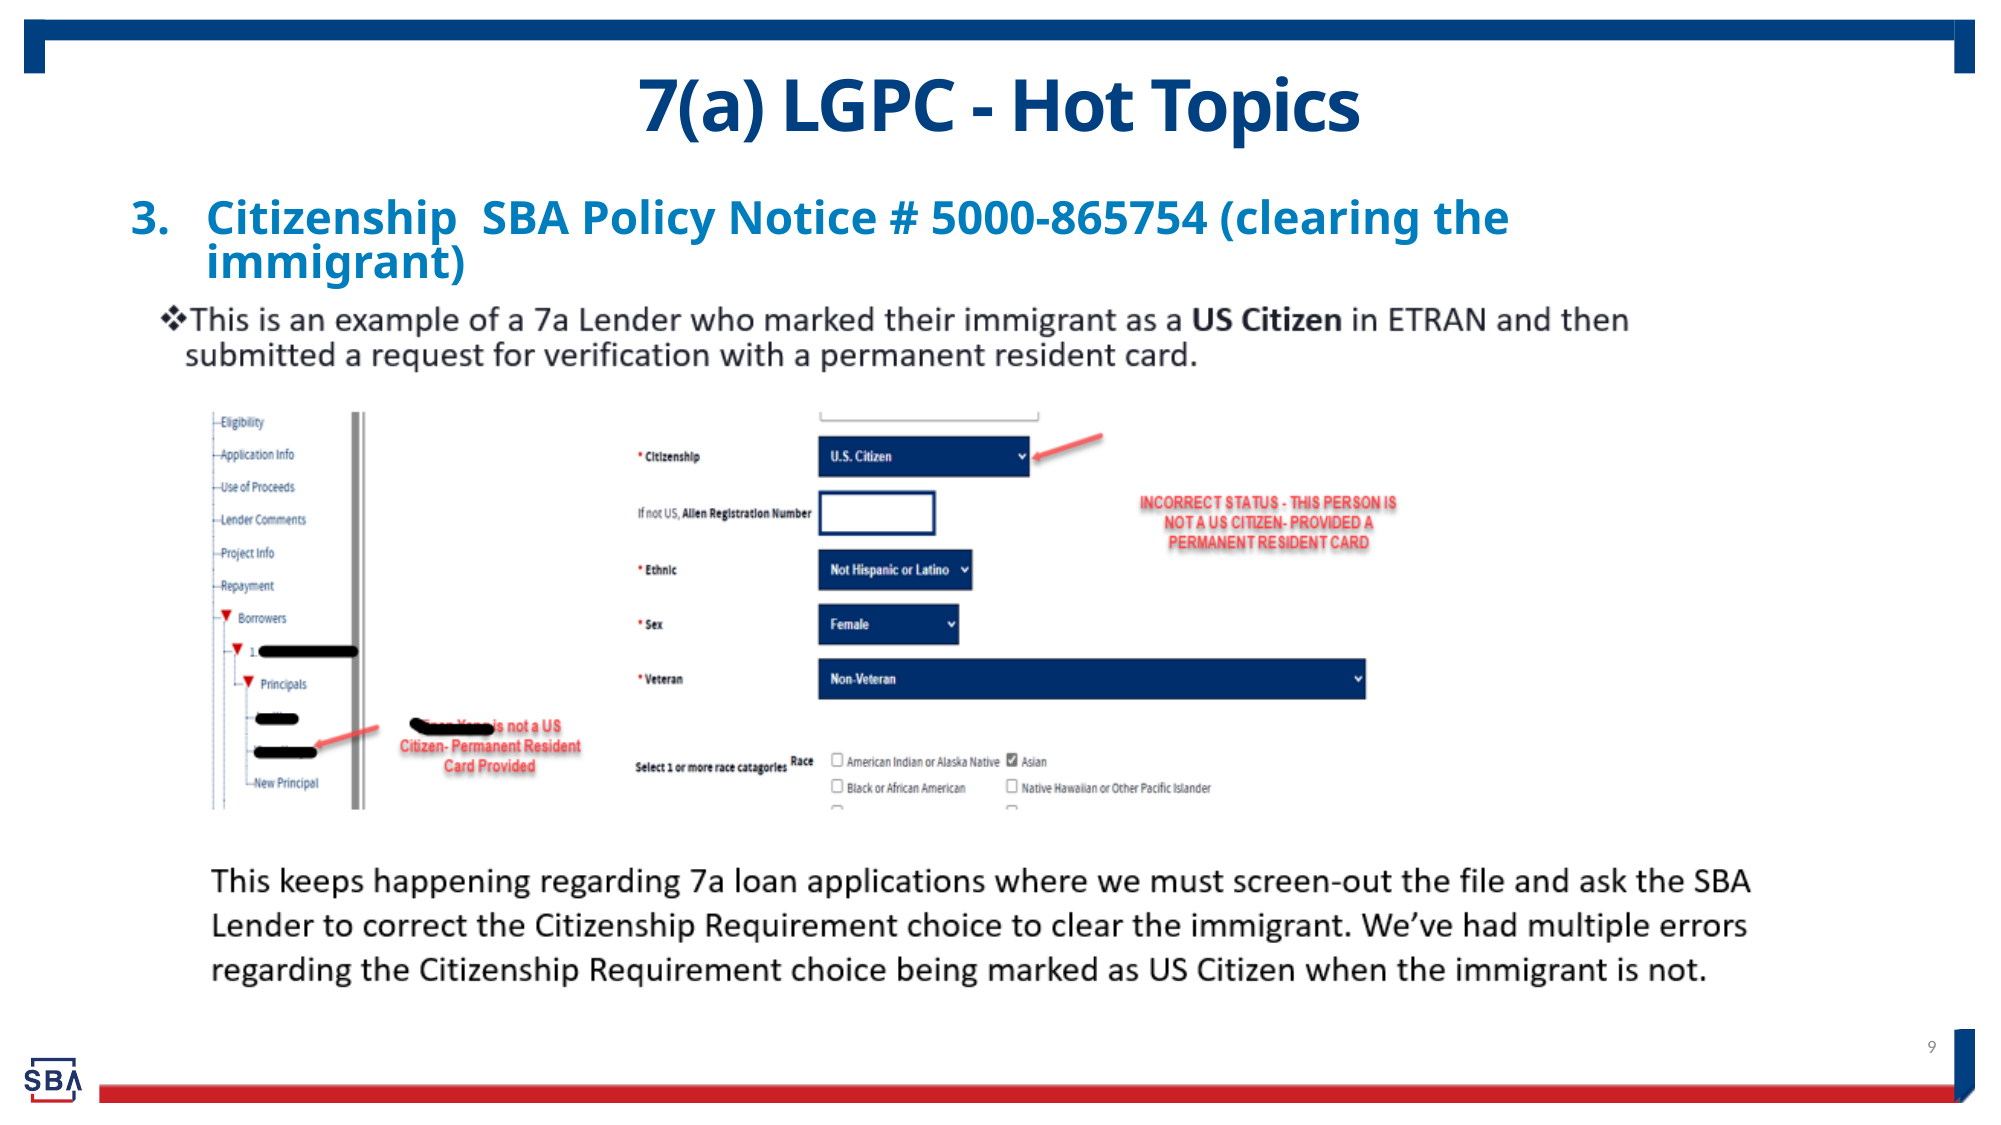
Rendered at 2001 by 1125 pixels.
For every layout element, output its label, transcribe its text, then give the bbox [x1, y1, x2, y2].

picture [155, 296, 1775, 998]
list Citizenship SBA Policy Notice # 5000-865754 (clearing the immigrant) [115, 191, 1775, 1044]
title 7(a) LGPC - Hot Topics [137, 61, 1863, 155]
slide_number 9 [1486, 1016, 1937, 1076]
